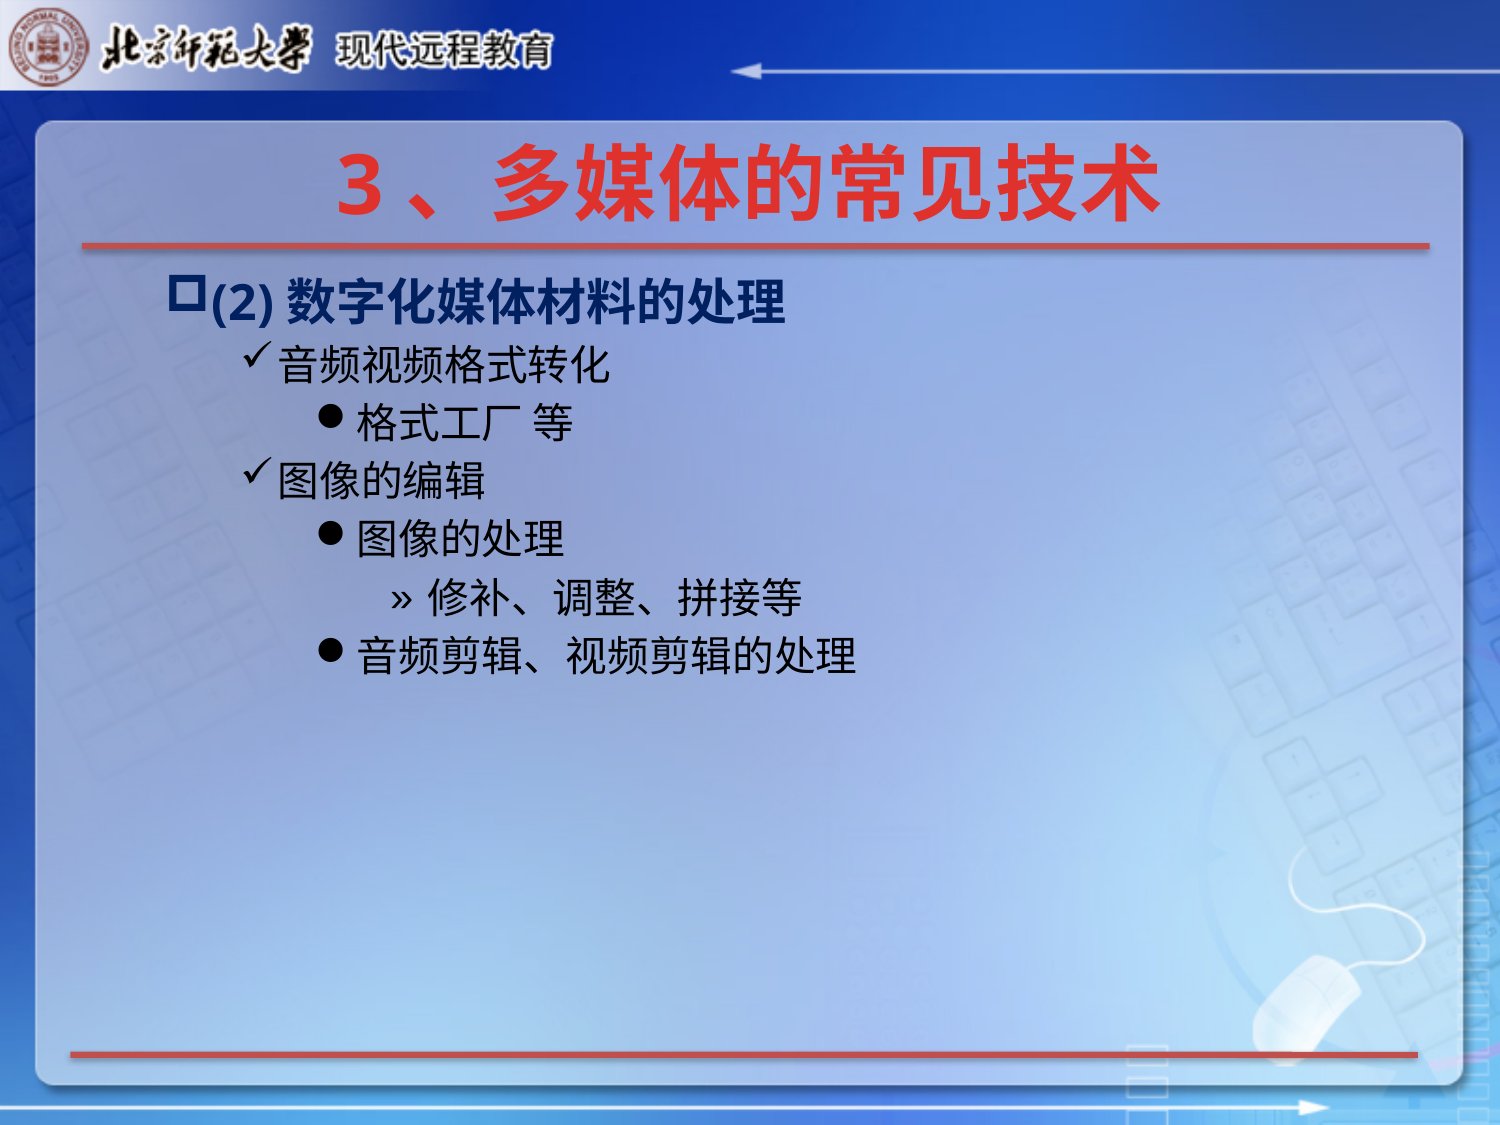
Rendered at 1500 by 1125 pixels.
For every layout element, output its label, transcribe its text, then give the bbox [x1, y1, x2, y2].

list (2)数字化媒体材料的处理 音频视频格式转化 格式工厂 等 图像的编辑 图像的处理 修补、调整、拼接等 音频剪辑、视频剪辑的处理 [75, 262, 1425, 1043]
title 3、多媒体的常见技术 [75, 128, 1425, 233]
picture [0, 0, 1500, 1125]
